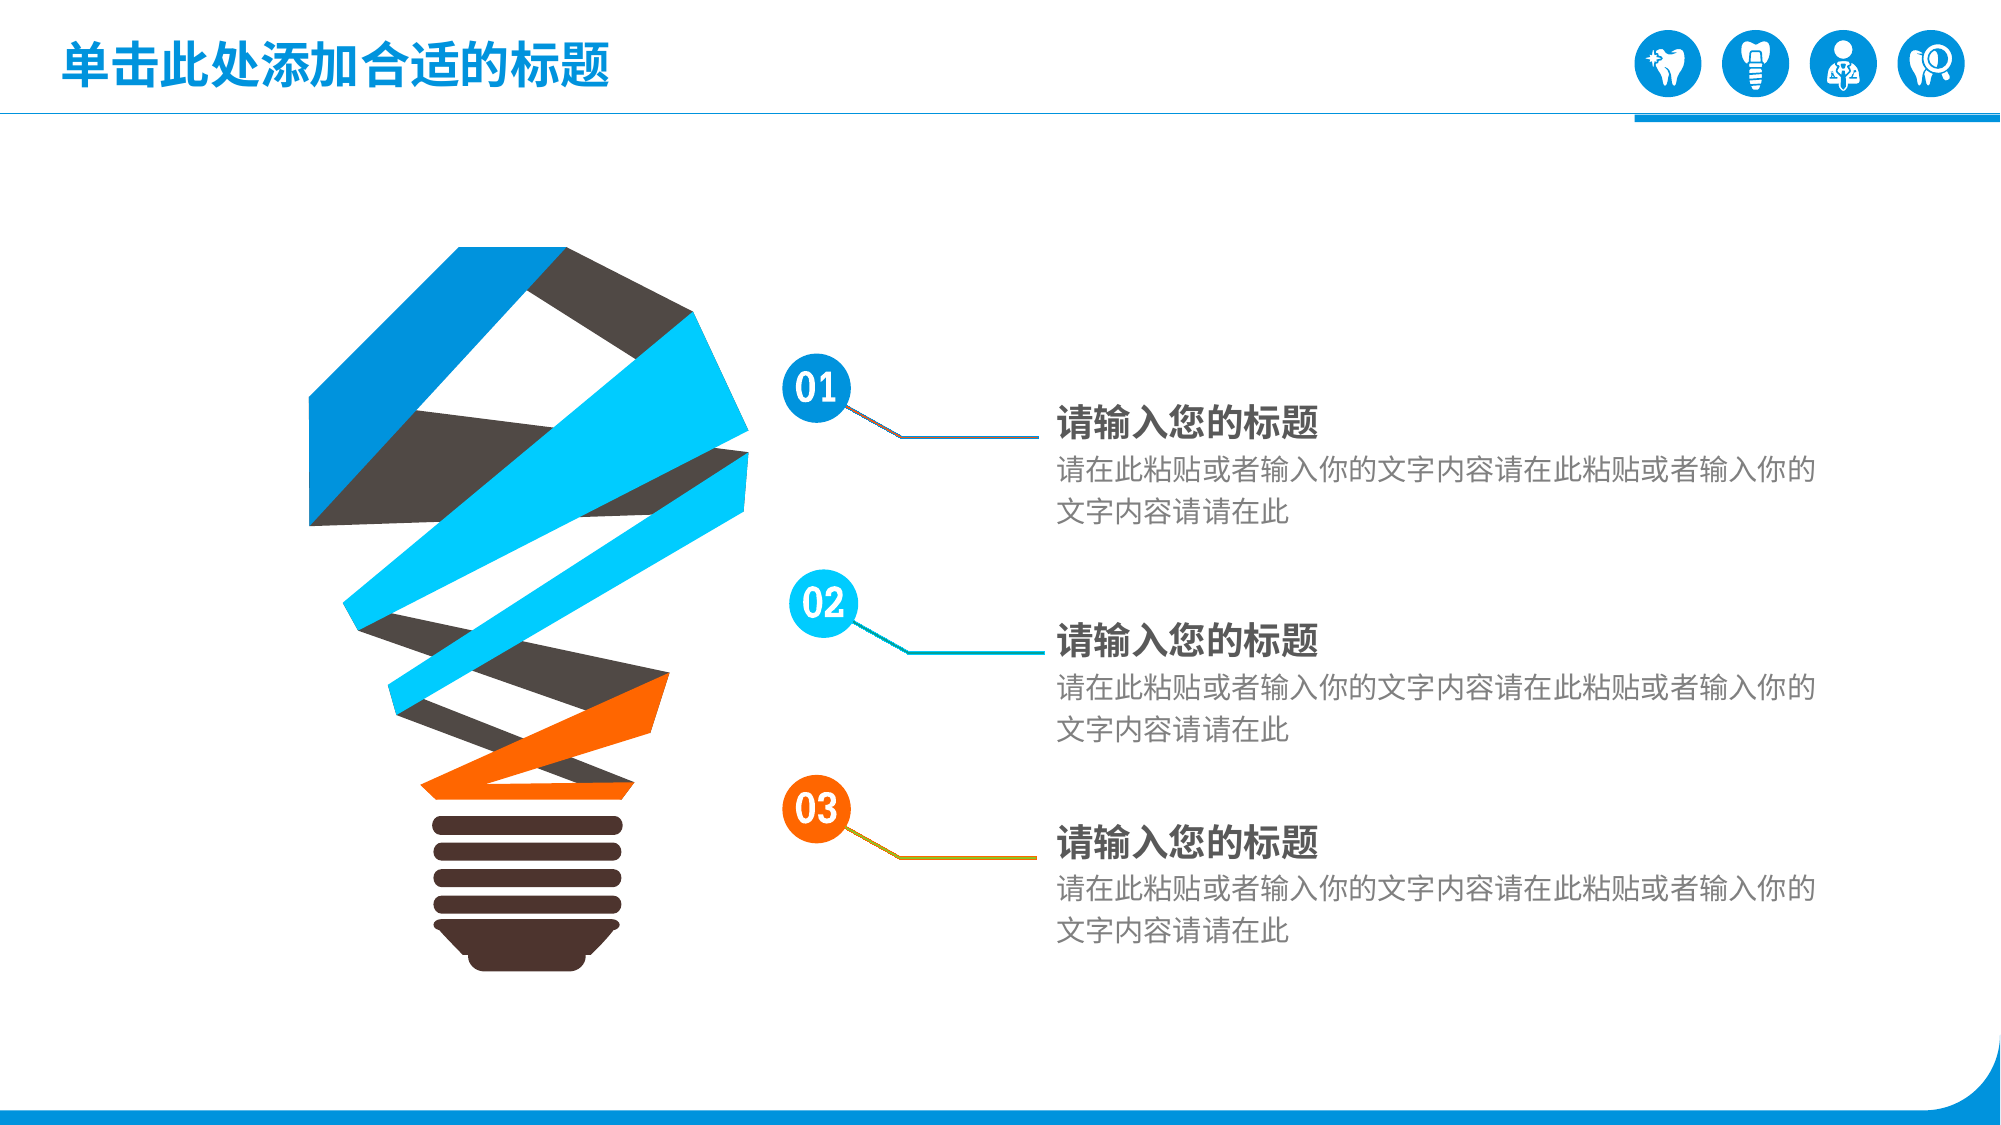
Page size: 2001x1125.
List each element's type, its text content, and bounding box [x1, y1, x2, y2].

text_box 请输入您的标题 请在此粘贴或者输入你的文字内容请在此粘贴或者输入你的文字内容请请在此 [1044, 384, 1836, 534]
text_box [859, 623, 1044, 655]
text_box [308, 246, 749, 972]
text_box 请输入您的标题 请在此粘贴或者输入你的文字内容请在此粘贴或者输入你的文字内容请请在此 [1044, 803, 1836, 953]
text_box 单击此处添加合适的标题 [45, 26, 625, 102]
text_box [851, 407, 1039, 439]
text_box 请输入您的标题 请在此粘贴或者输入你的文字内容请在此粘贴或者输入你的文字内容请请在此 [1044, 602, 1836, 752]
text_box [851, 828, 1037, 860]
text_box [782, 353, 851, 423]
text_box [782, 774, 851, 844]
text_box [789, 569, 859, 638]
